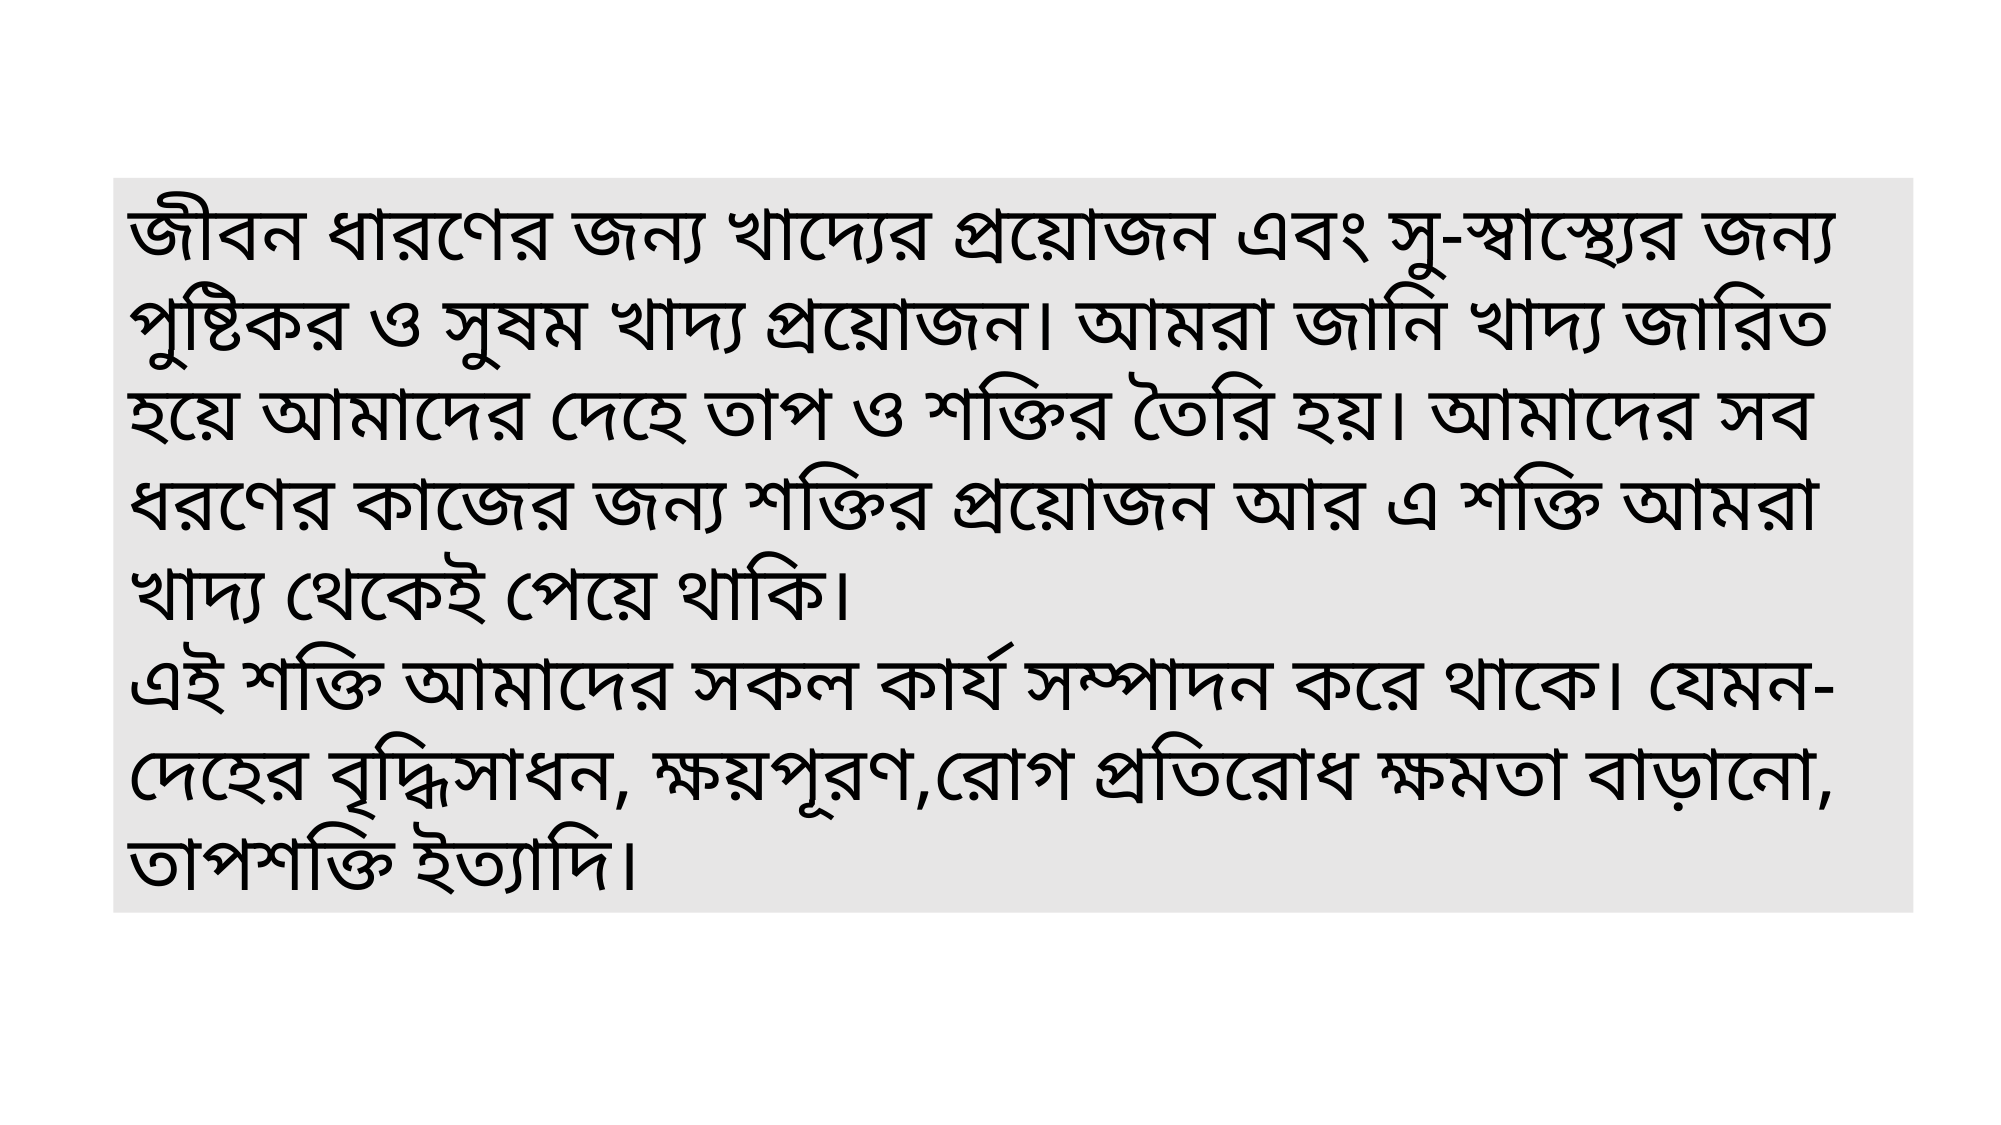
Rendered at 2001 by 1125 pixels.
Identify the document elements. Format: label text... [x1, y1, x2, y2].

text_box জীবন ধারণের জন্য খাদ্যের প্রয়োজন এবং সু-স্বাস্থ্যের জন্য পুষ্টিকর ও সুষম খাদ্য প্রয়োজন। আমরা জানি খাদ্য জারিত হয়ে আমাদের দেহে তাপ ও শক্তির তৈরি হয়। আমাদের সব ধরণের কাজের জন্য শক্তির প্রয়োজন আর এ শক্তি আমরা খাদ্য থেকেই পেয়ে থাকি। এই শক্তি আমাদের সকল কার্য সম্পাদন করে থাকে। যেমন- দেহের বৃদ্ধিসাধন, ক্ষয়পূরণ,রোগ প্রতিরোধ ক্ষমতা বাড়ানো, তাপশক্তি ইত্যাদি। [113, 177, 1914, 913]
